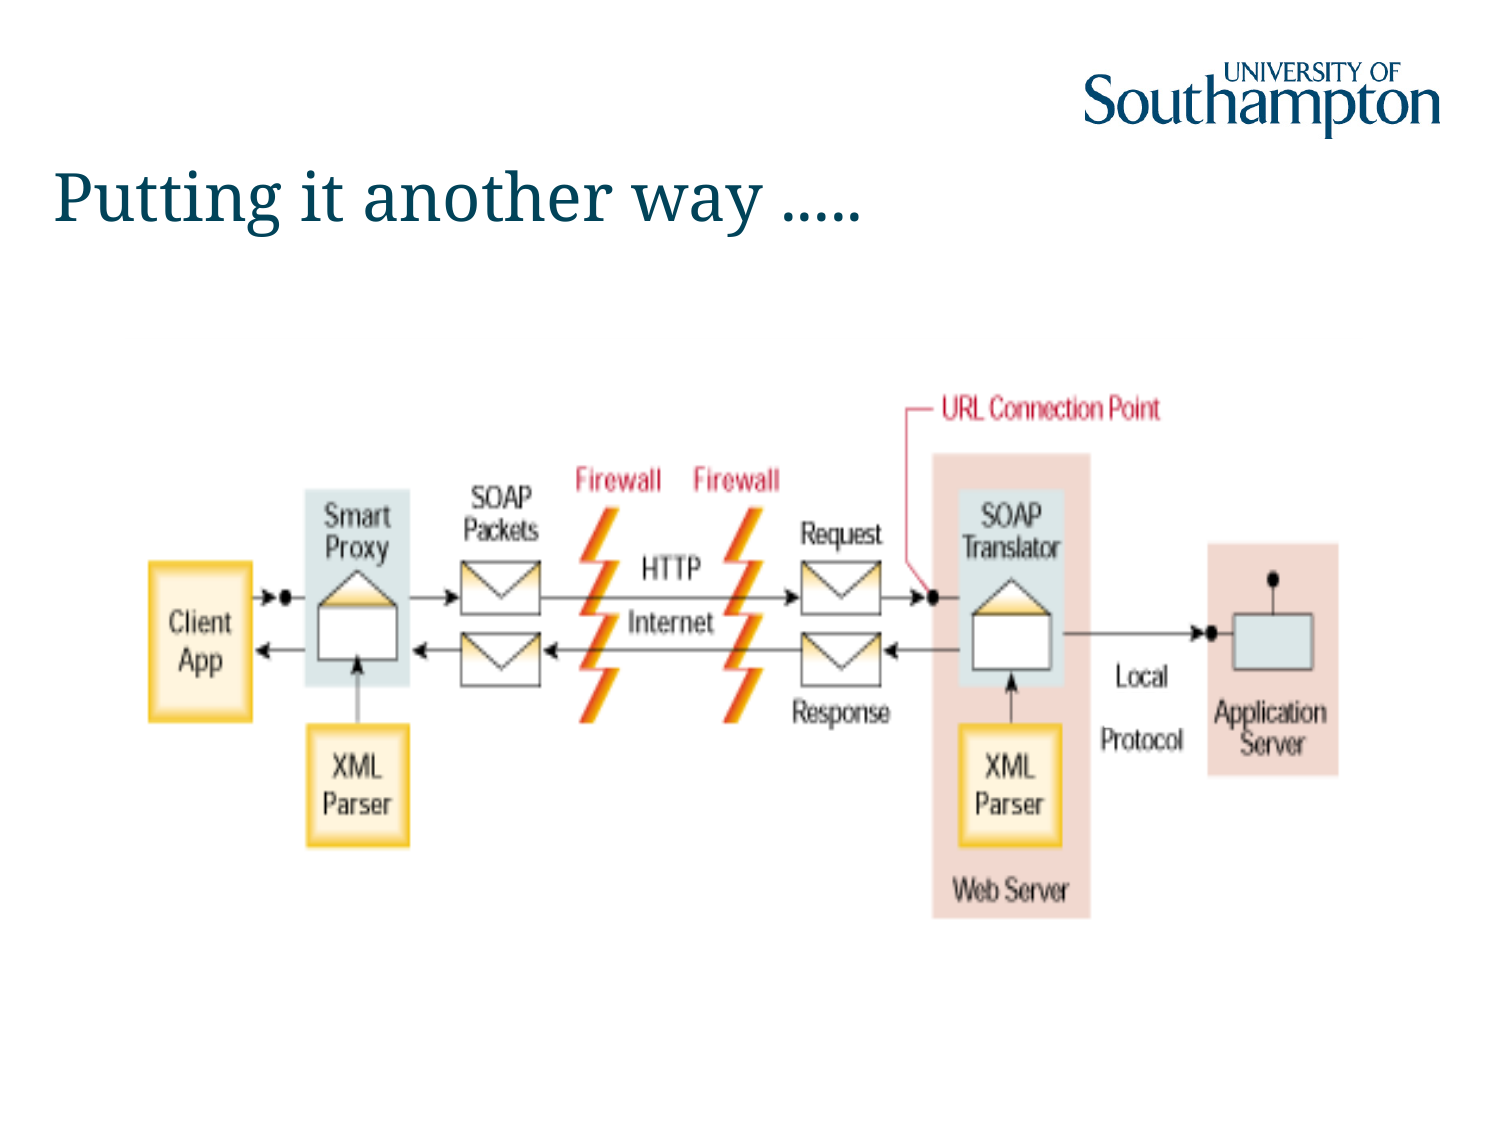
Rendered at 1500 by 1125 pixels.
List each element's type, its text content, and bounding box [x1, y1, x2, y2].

title Putting it another way ..... [52, 147, 1448, 255]
picture [1085, 62, 1440, 139]
picture [124, 337, 1363, 976]
